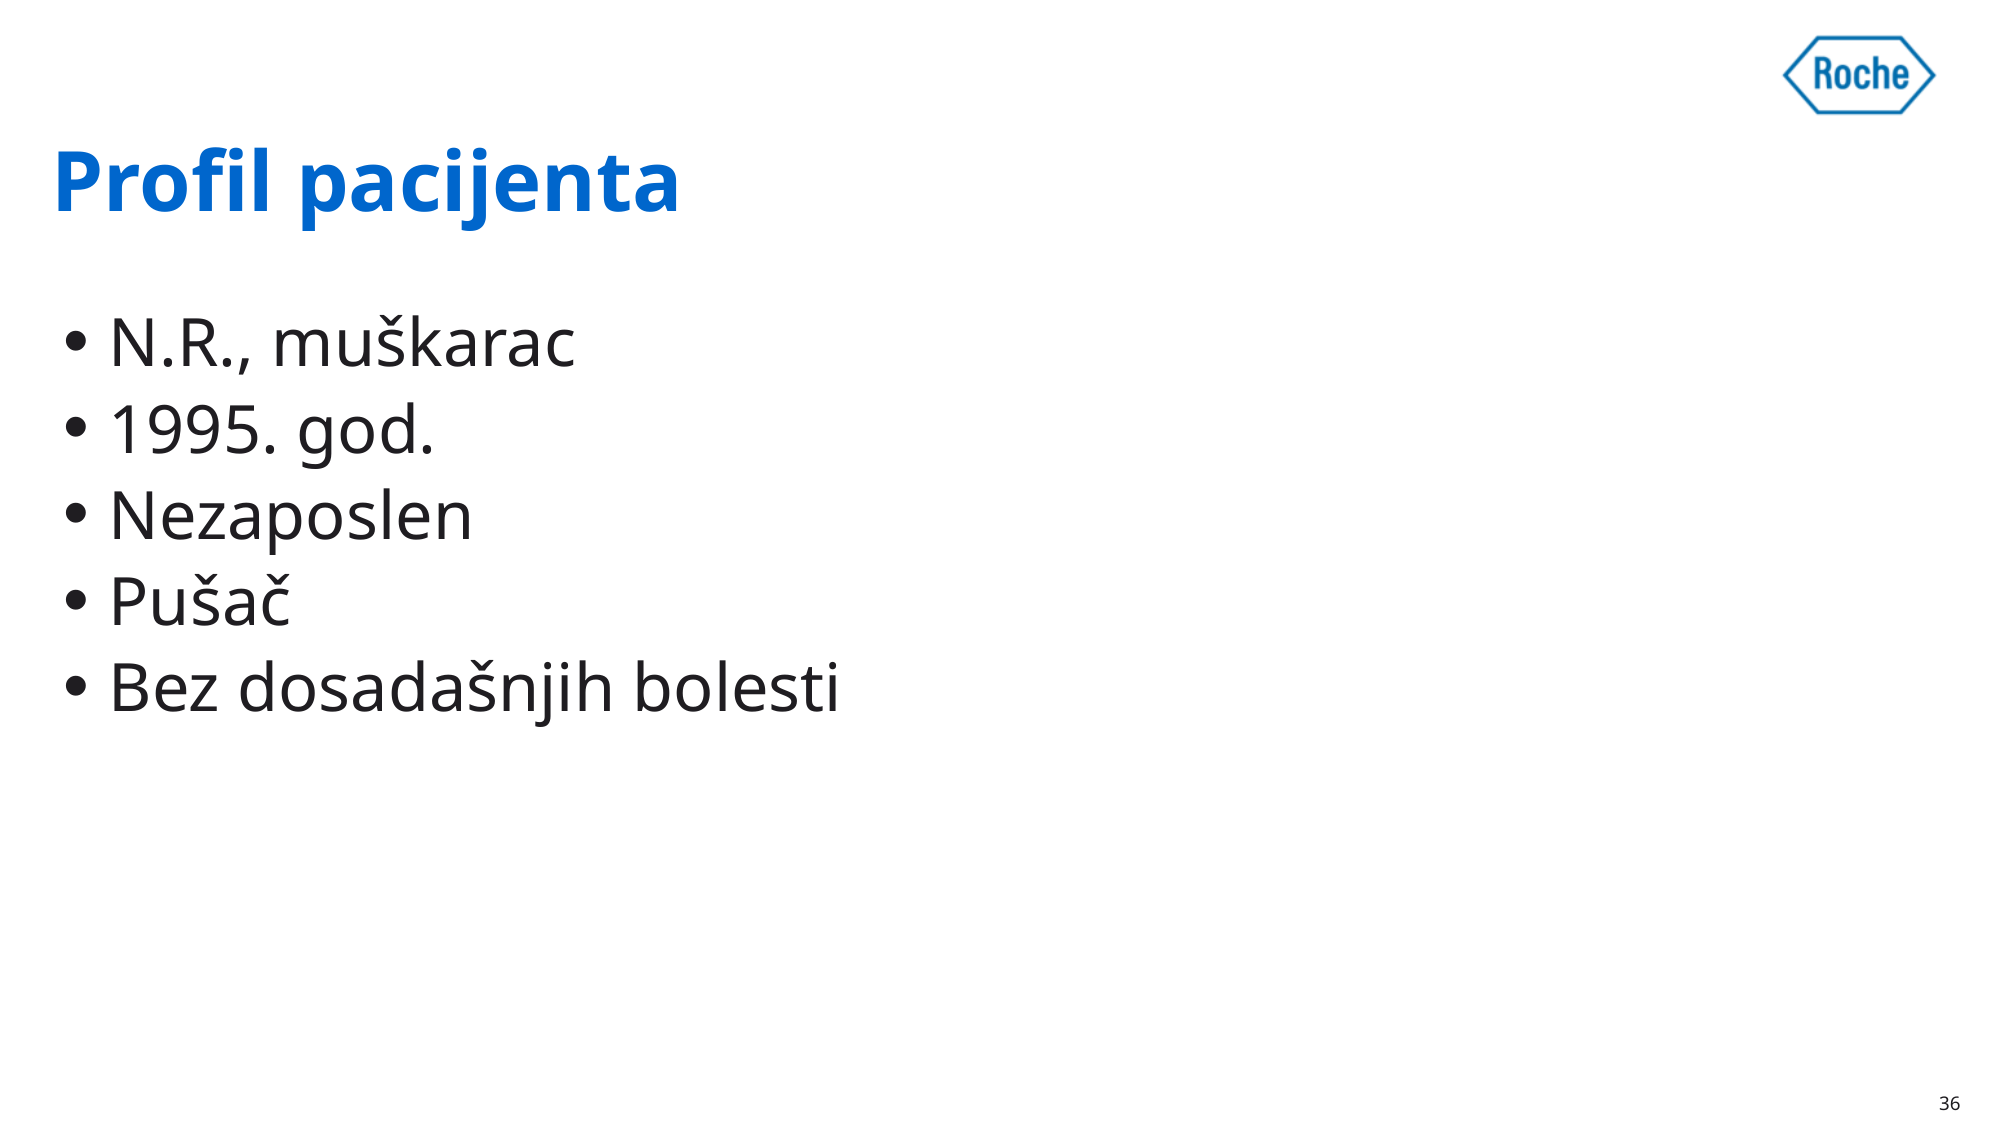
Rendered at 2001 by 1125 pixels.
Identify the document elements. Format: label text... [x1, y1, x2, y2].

title Profil pacijenta [36, 108, 1609, 239]
slide_number 36 [1899, 1074, 2000, 1125]
list N.R., muškarac 1995. god. Nezaposlen Pušač Bez dosadašnjih bolesti [48, 292, 1849, 1079]
picture [1614, 0, 2000, 269]
